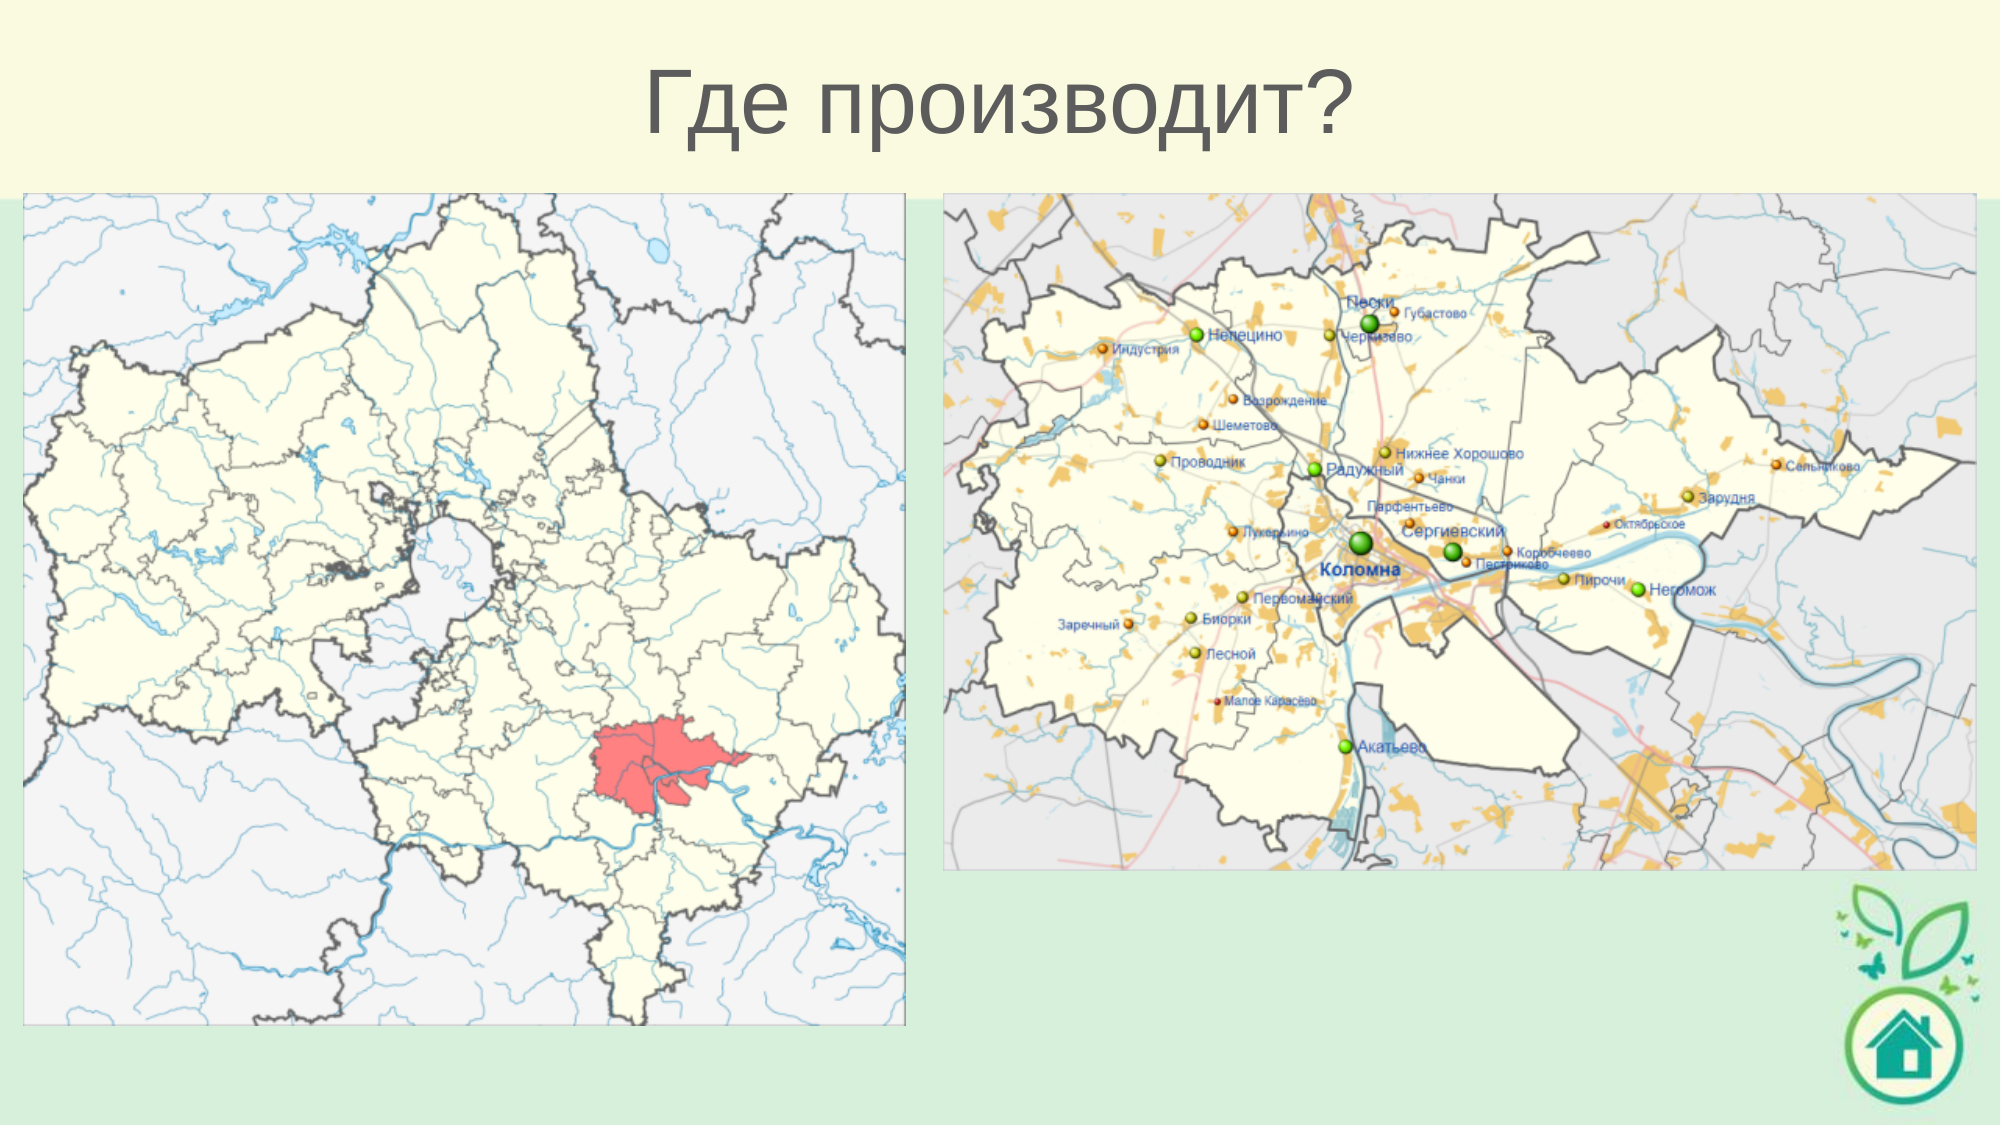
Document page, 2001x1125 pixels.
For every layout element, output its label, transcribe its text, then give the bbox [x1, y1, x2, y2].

picture [0, 0, 2001, 1125]
title Где производит? [0, 0, 2000, 194]
